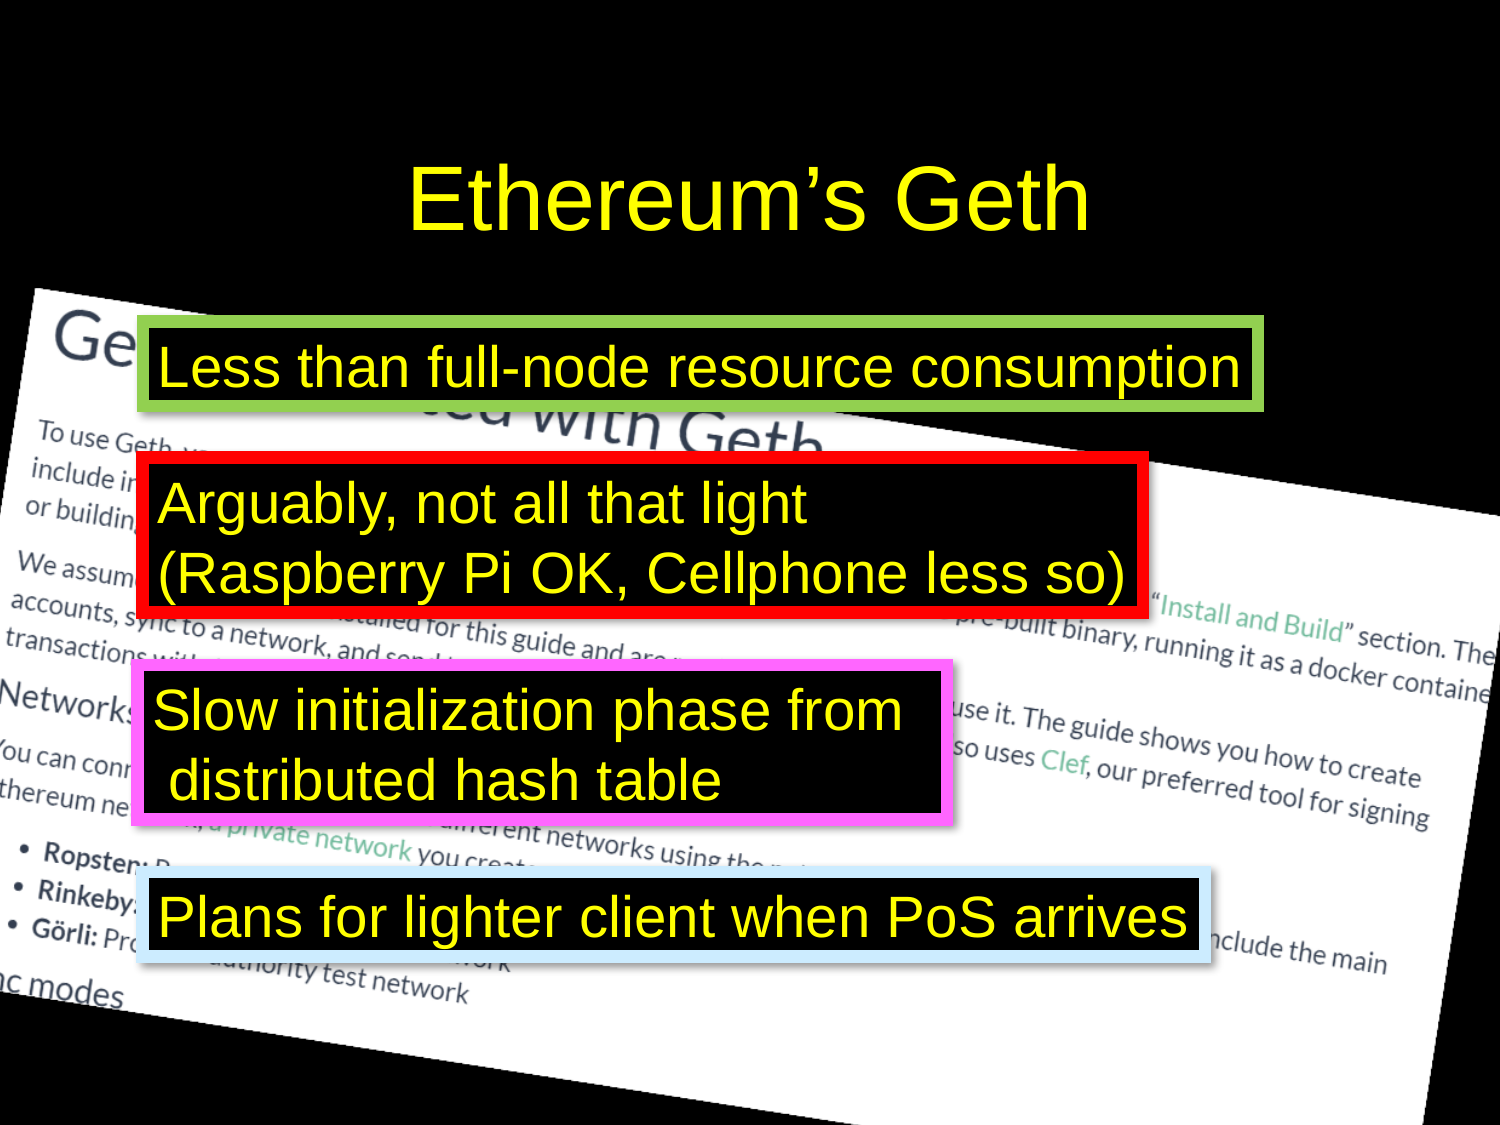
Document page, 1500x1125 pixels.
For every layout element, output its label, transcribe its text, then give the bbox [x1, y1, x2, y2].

title Ethereum’s Geth [112, 99, 1388, 288]
text_box Less than full-node resource consumption [143, 321, 1259, 397]
picture [0, 289, 1500, 1125]
